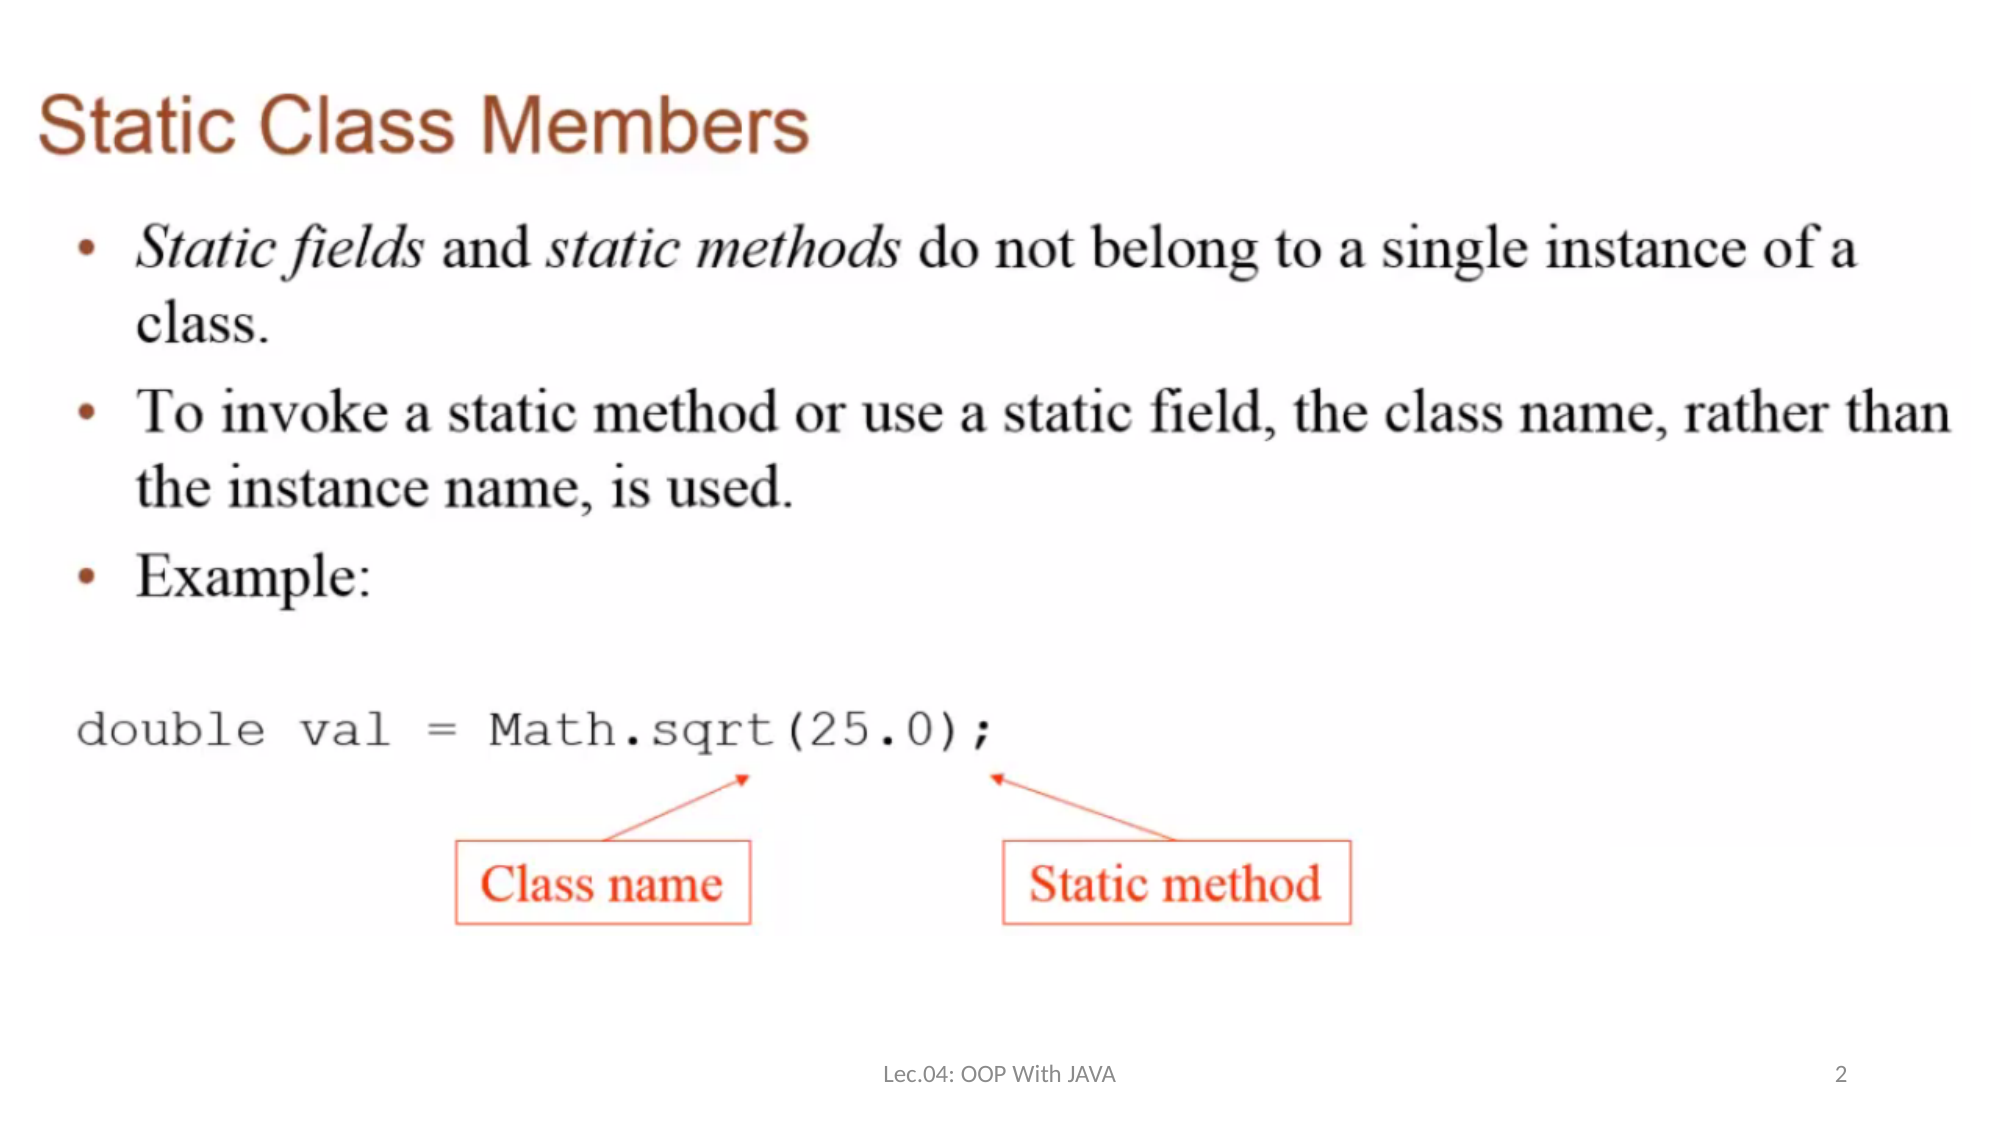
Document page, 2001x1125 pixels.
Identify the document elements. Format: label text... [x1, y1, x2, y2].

footer Lec.04: OOP With JAVA [662, 1042, 1338, 1103]
slide_number 2 [1412, 1042, 1863, 1103]
picture [29, 83, 1971, 936]
